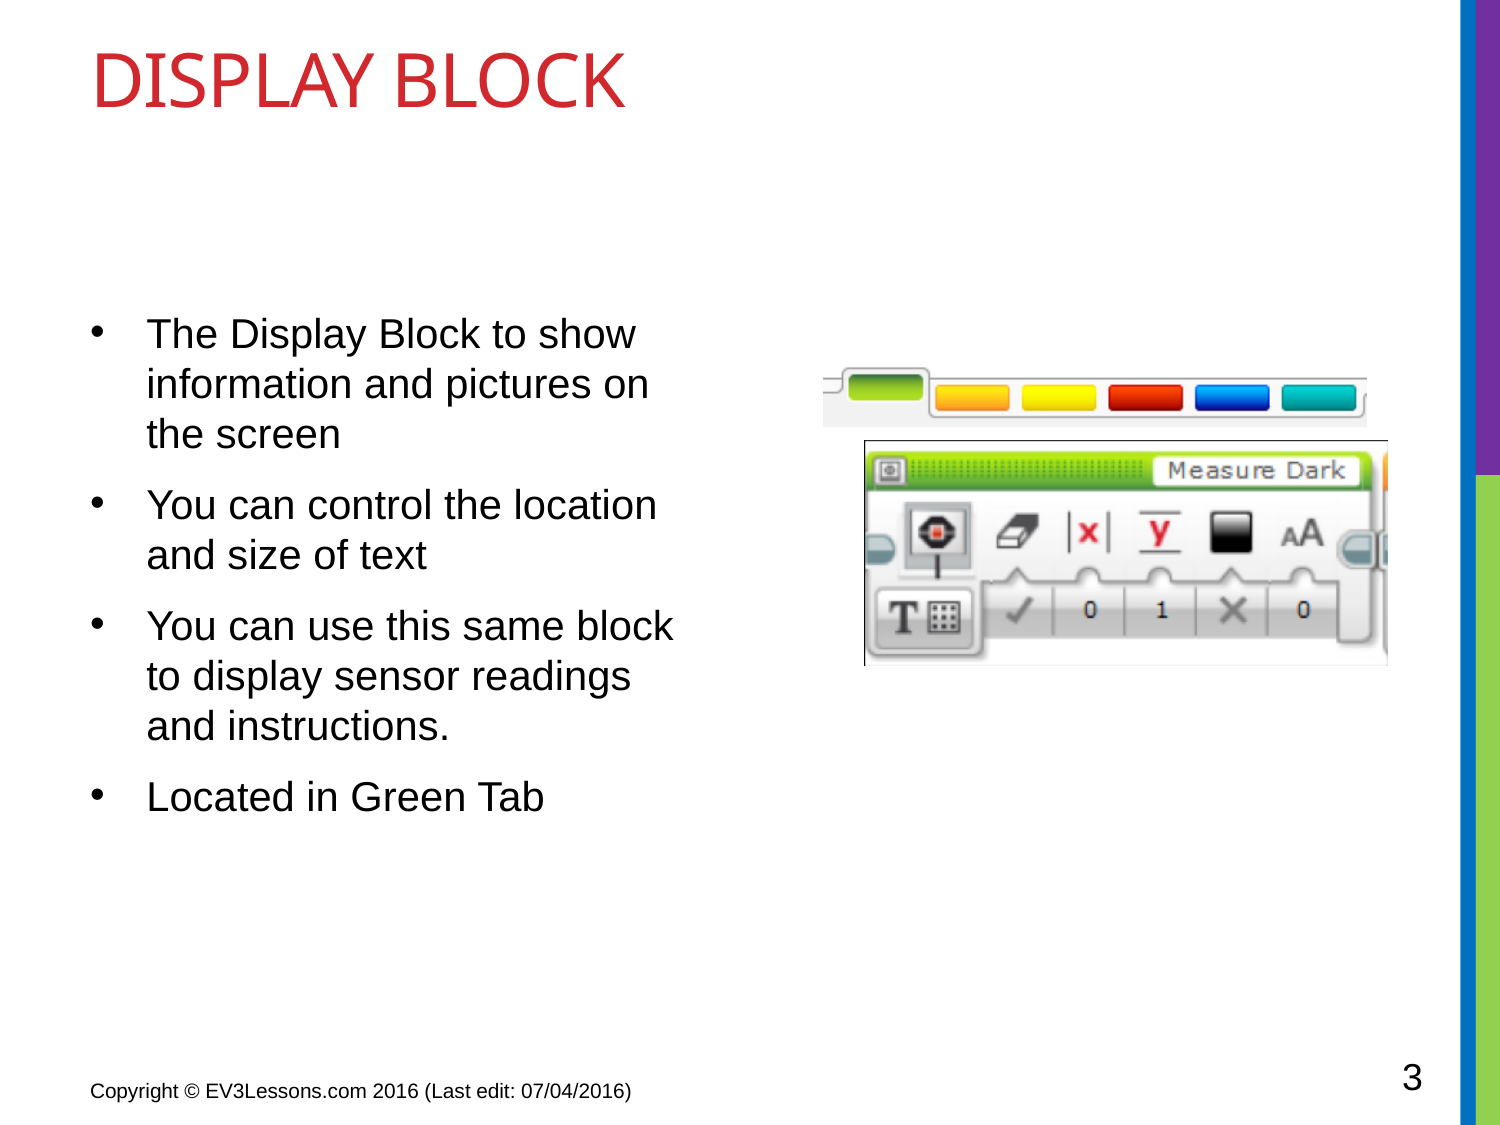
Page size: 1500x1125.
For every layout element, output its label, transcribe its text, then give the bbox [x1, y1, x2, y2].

slide_number 3 [1387, 1045, 1491, 1106]
picture [864, 440, 1388, 667]
footer Copyright © EV3Lessons.com 2016 (Last edit: 07/04/2016) [75, 1070, 706, 1112]
title Display Block [75, 25, 1428, 250]
list The Display Block to show information and pictures on the screen You can control the location and size of text You can use this same block to display sensor readings and instructions. Located in Green Tab [75, 298, 695, 1037]
picture [822, 358, 1367, 428]
